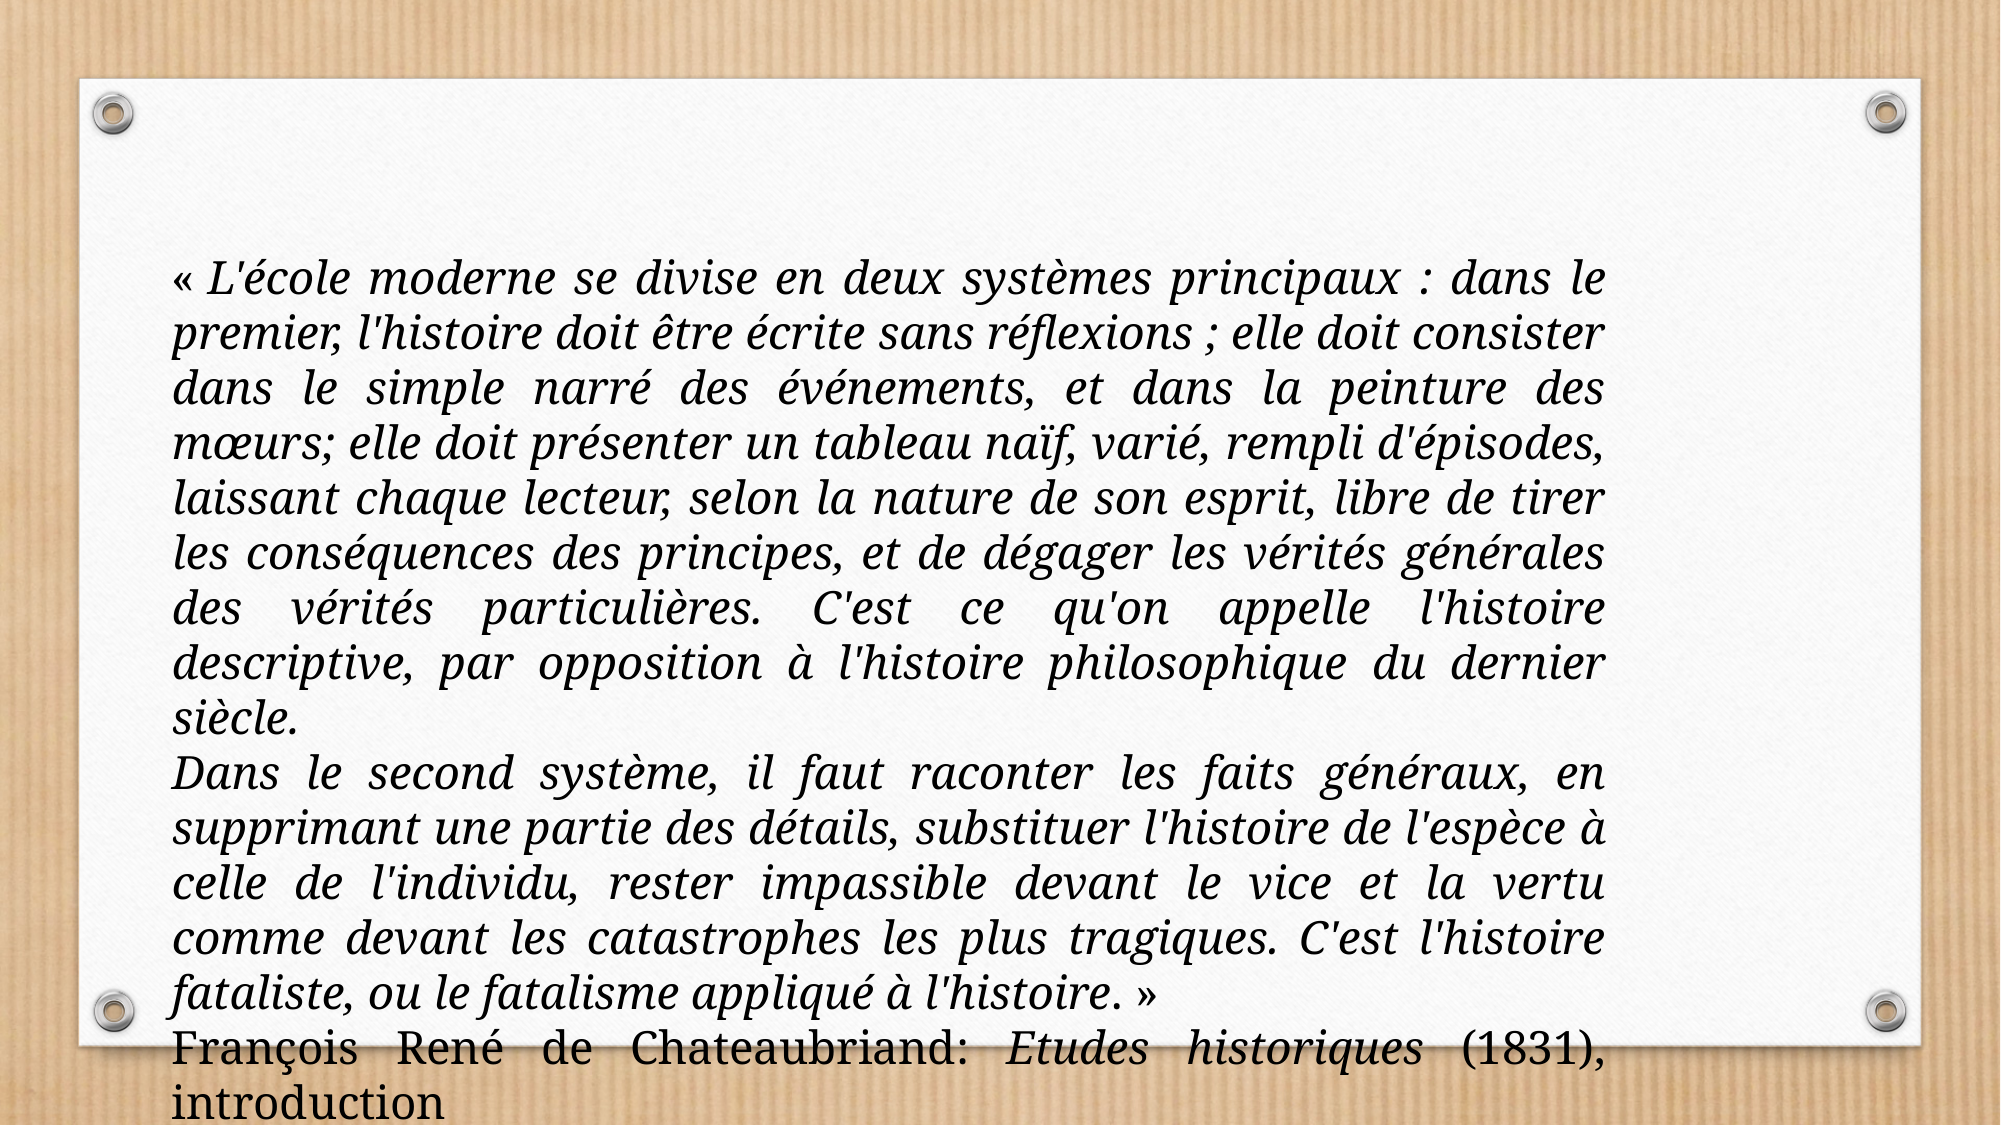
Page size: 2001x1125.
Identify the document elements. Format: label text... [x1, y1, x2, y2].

text_box « L'école moderne se divise en deux systèmes principaux : dans le premier, l'histoire doit être écrite sans réflexions ; elle doit consister dans le simple narré des événements, et dans la peinture des mœurs; elle doit présenter un tableau naïf, varié, rempli d'épisodes, laissant chaque lecteur, selon la nature de son esprit, libre de tirer les conséquences des principes, et de dégager les vérités générales des vérités particulières. C'est ce qu'on appelle l'histoire descriptive, par opposition à l'histoire philosophique du dernier siècle. Dans le second système, il faut raconter les faits généraux, en supprimant une partie des détails, substituer l'histoire de l'espèce à celle de l'individu, rester impassible devant le vice et la vertu comme devant les catastrophes les plus tragiques. C'est l'histoire fataliste, ou le fatalisme appliqué à l'histoire. » François René de Chateaubriand: Etudes historiques (1831), introduction [157, 241, 1621, 1125]
picture [0, 0, 2001, 1125]
